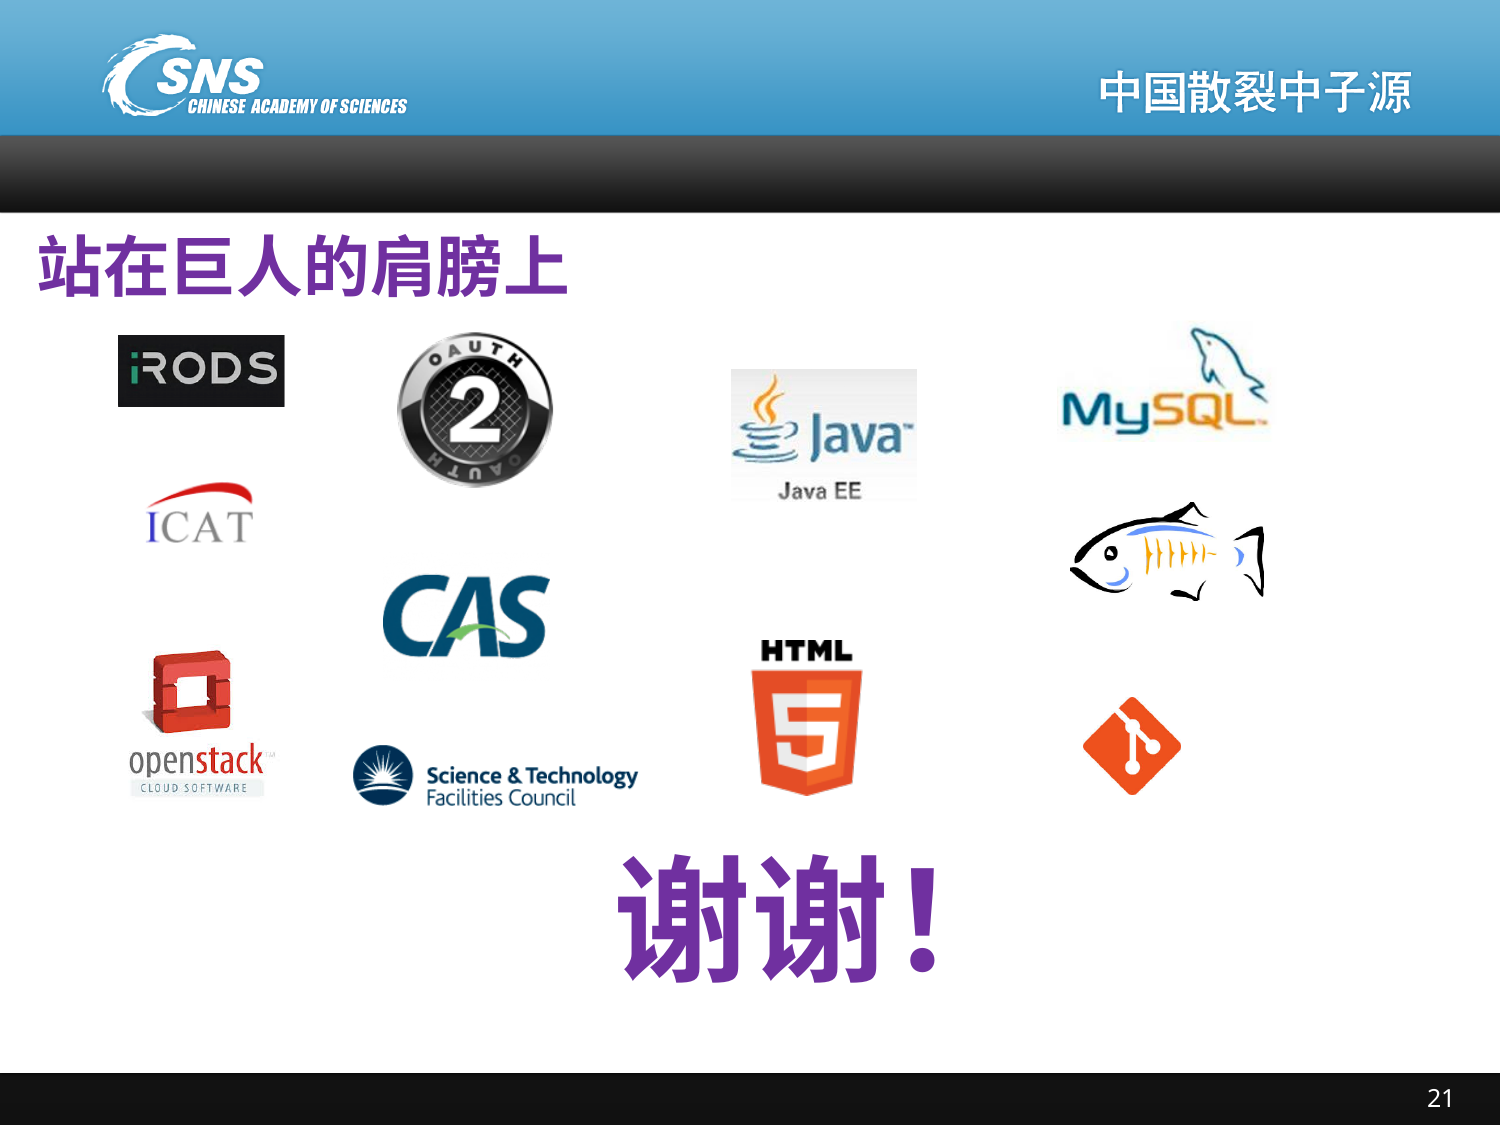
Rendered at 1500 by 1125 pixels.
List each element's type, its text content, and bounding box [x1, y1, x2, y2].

picture [0, 0, 1500, 1125]
slide_number 21 [1340, 1074, 1471, 1118]
text_box 站在巨人的肩膀上 [21, 217, 586, 312]
text_box 谢谢！ [556, 826, 1084, 1007]
